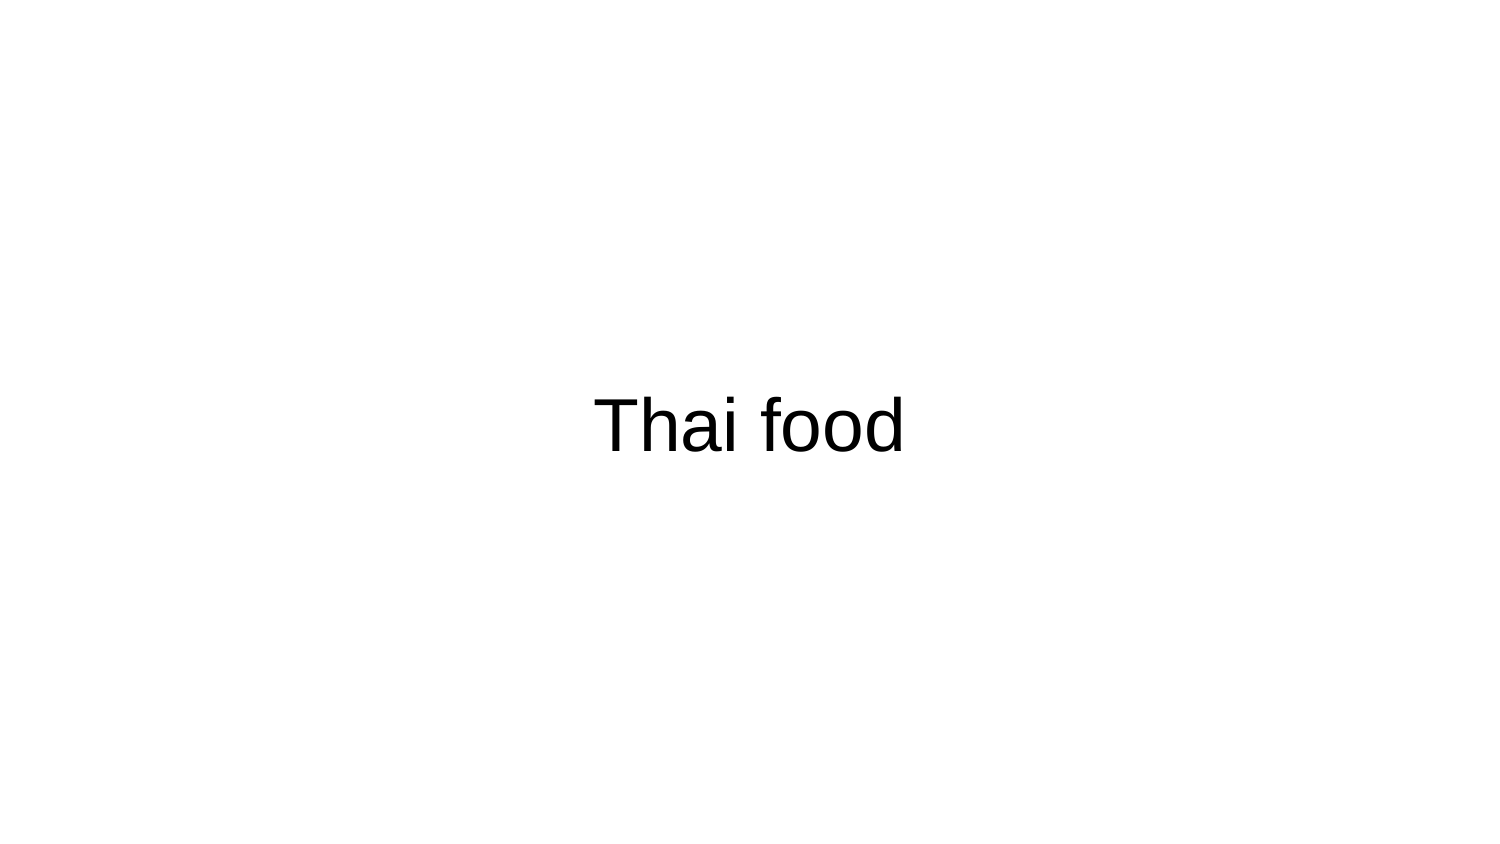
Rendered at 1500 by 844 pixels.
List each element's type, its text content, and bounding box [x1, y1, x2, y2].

title Thai food [51, 352, 1449, 491]
